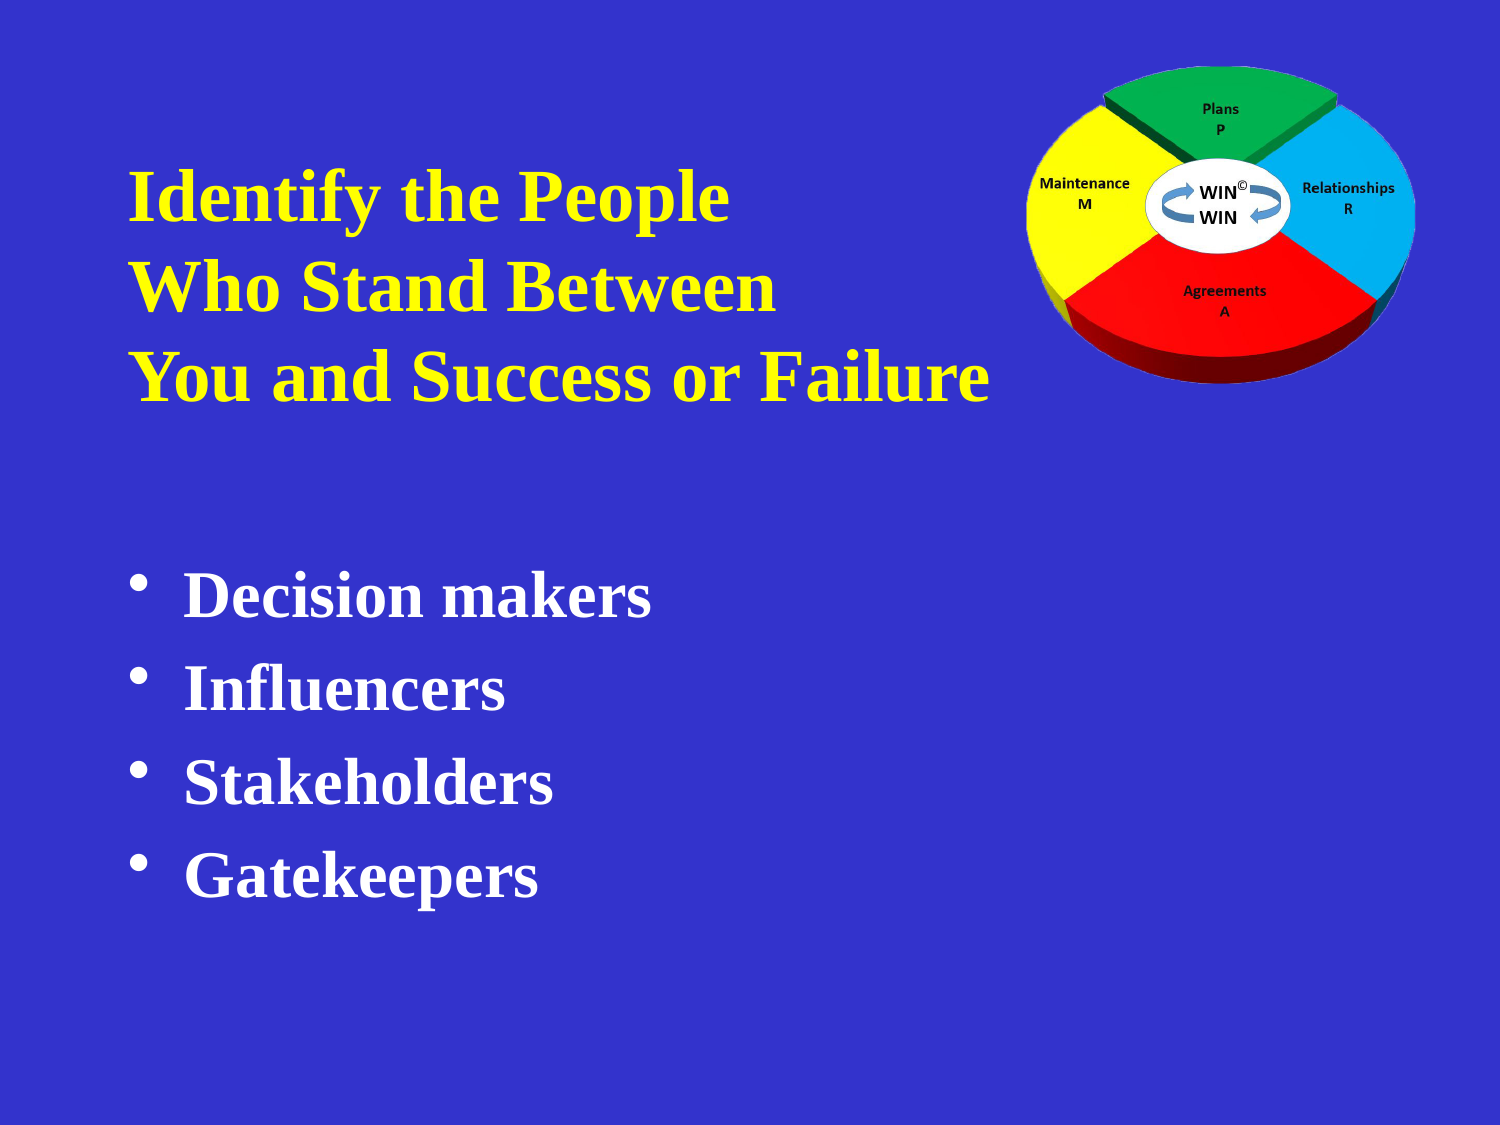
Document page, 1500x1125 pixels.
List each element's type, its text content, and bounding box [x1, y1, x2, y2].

picture [999, 37, 1445, 426]
list Decision makers Influencers Stakeholders Gatekeepers [112, 450, 1388, 963]
title Identify the People Who Stand Between You and Success or Failure [112, 187, 994, 375]
